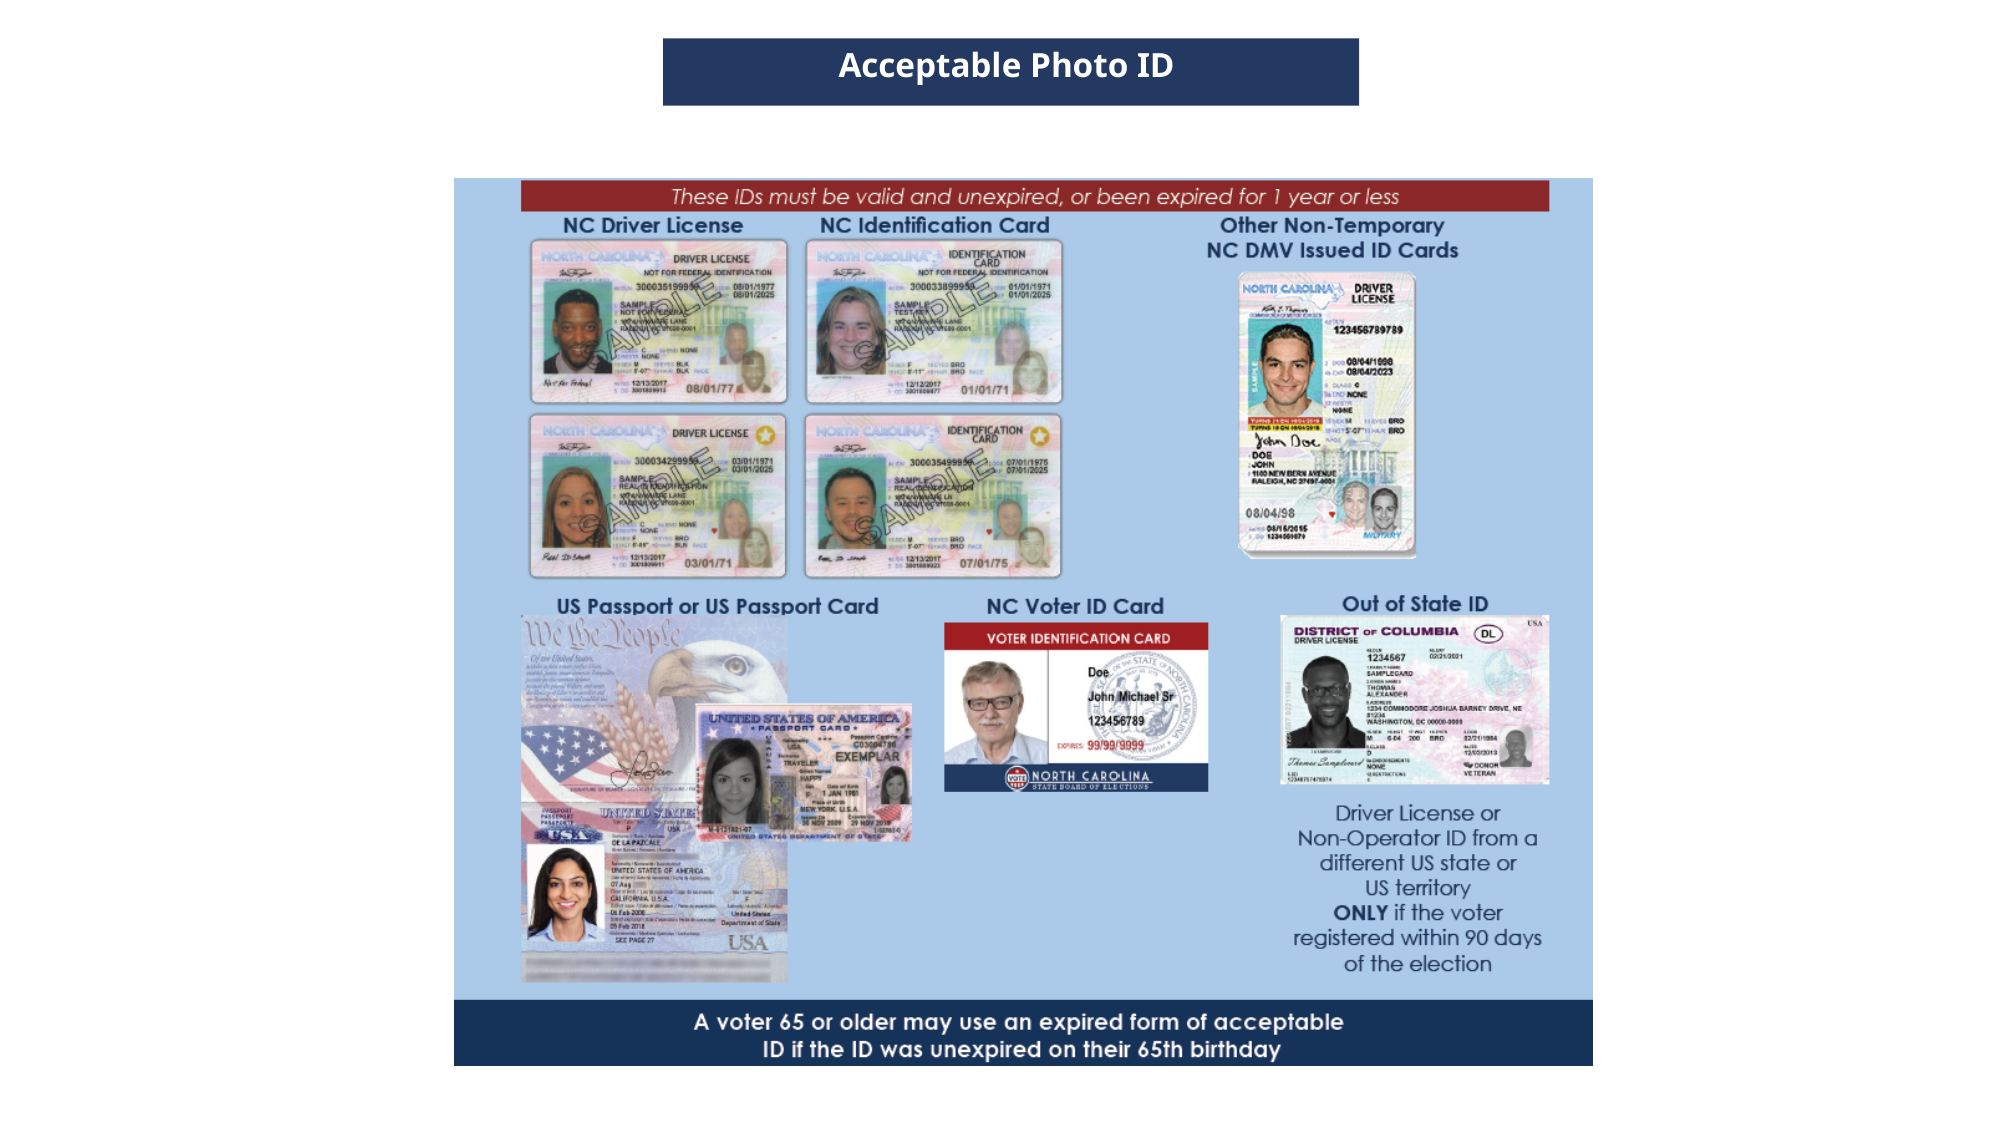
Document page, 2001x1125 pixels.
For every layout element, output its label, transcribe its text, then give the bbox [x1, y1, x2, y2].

text_box Acceptable Photo ID [663, 38, 1360, 106]
picture [454, 178, 1593, 1066]
